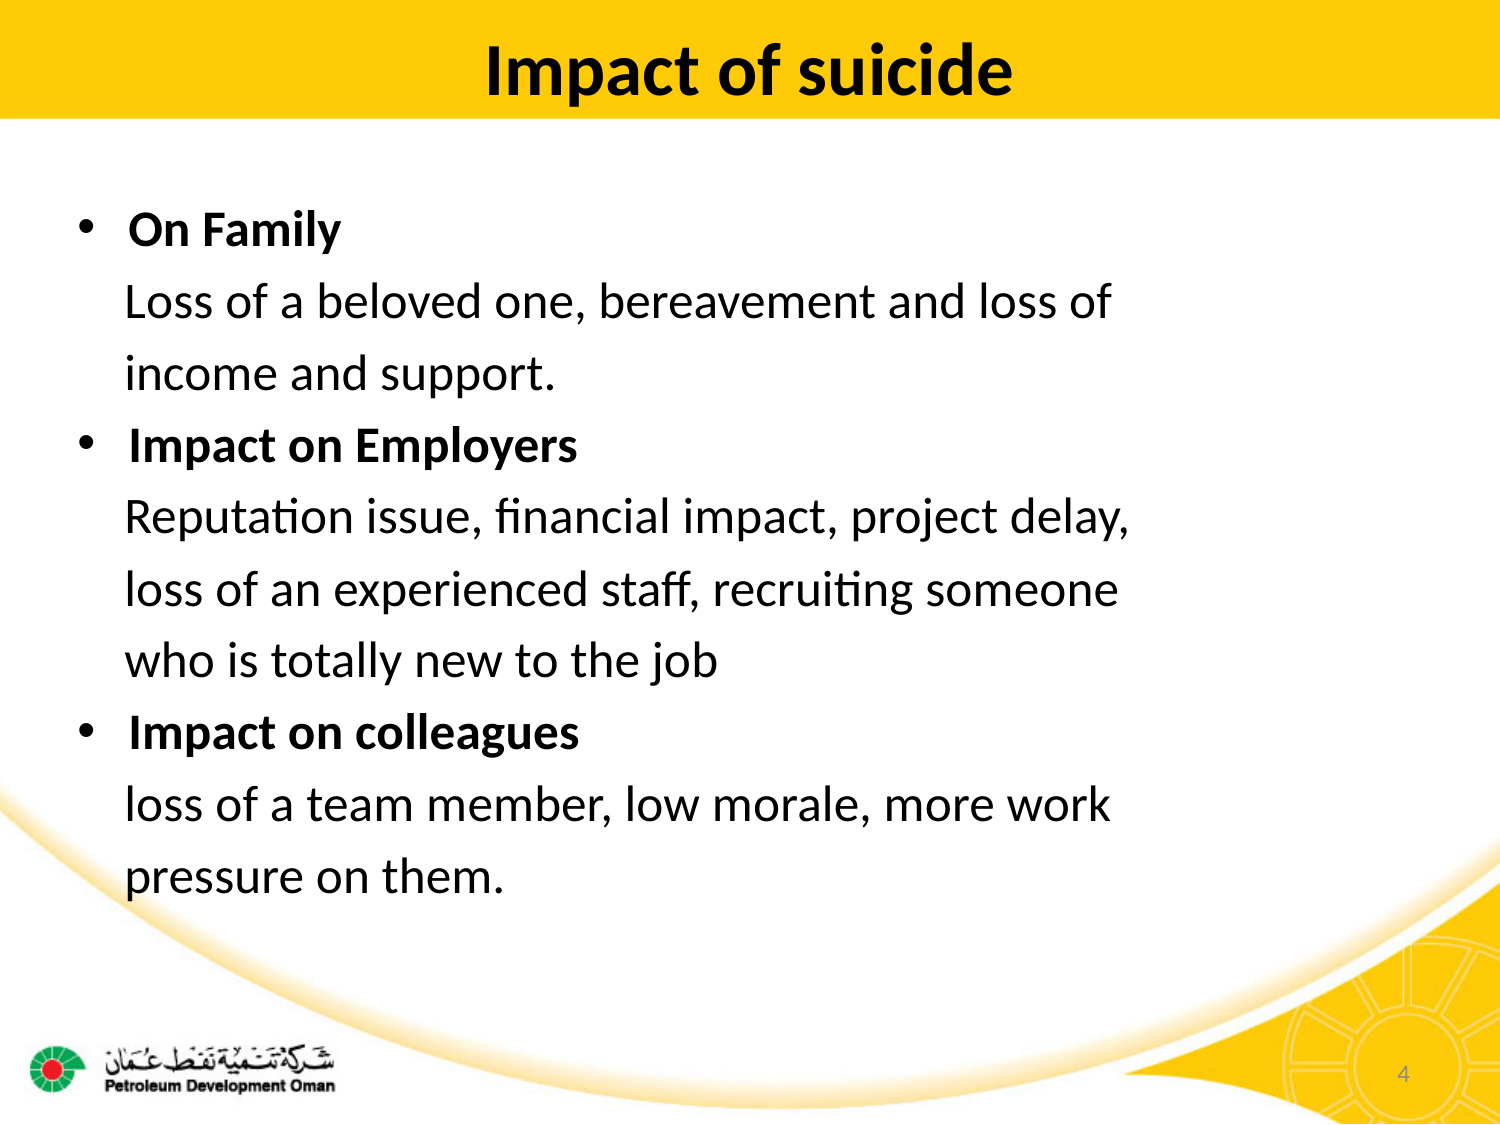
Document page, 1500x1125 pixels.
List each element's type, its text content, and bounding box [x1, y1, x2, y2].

slide_number 4 [1074, 1042, 1425, 1103]
text_box On Family Loss of a beloved one, bereavement and loss of income and support. Impact on Employers Reputation issue, financial impact, project delay, loss of an experienced staff, recruiting someone who is totally new to the job Impact on colleagues loss of a team member, low morale, more work pressure on them. [62, 187, 1400, 925]
title Impact of suicide [75, 0, 1425, 130]
picture [0, 0, 1500, 1124]
